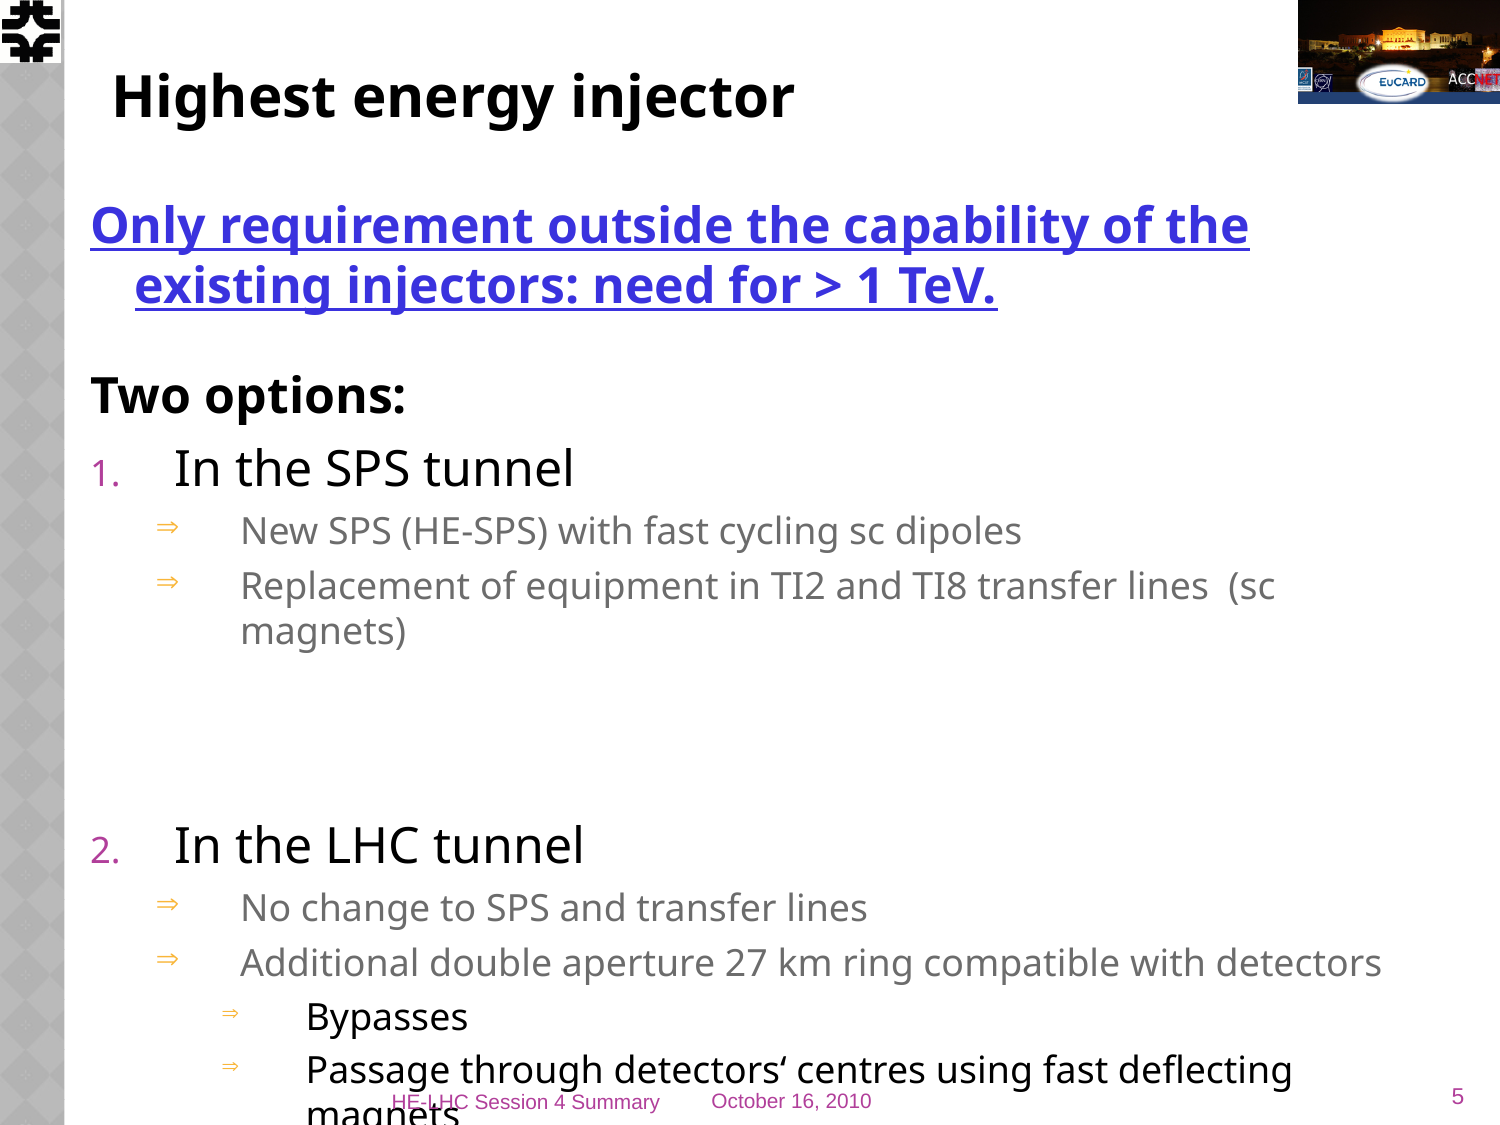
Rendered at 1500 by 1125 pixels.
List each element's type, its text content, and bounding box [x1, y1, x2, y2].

picture [0, 0, 61, 63]
title Highest energy injector [103, 1, 1220, 129]
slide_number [696, 1075, 1025, 1114]
footer HE-LHC Session 4 Summary [75, 1075, 675, 1114]
picture [1298, 0, 1500, 104]
list Only requirement outside the capability of the existing injectors: need for > 1 TeV. Two options: In the SPS tunnel New SPS (HE-SPS) with fast cycling sc dipoles Replacement of equipment in TI2 and TI8 transfer lines (sc magnets) In the LHC tunnel No change to SPS and transfer lines Additional double aperture 27 km ring compatible with detectors Bypasses Passage through detectors‘ centres using fast deflecting magnets [74, 185, 1426, 1096]
slide_number 5 [1367, 1071, 1465, 1110]
